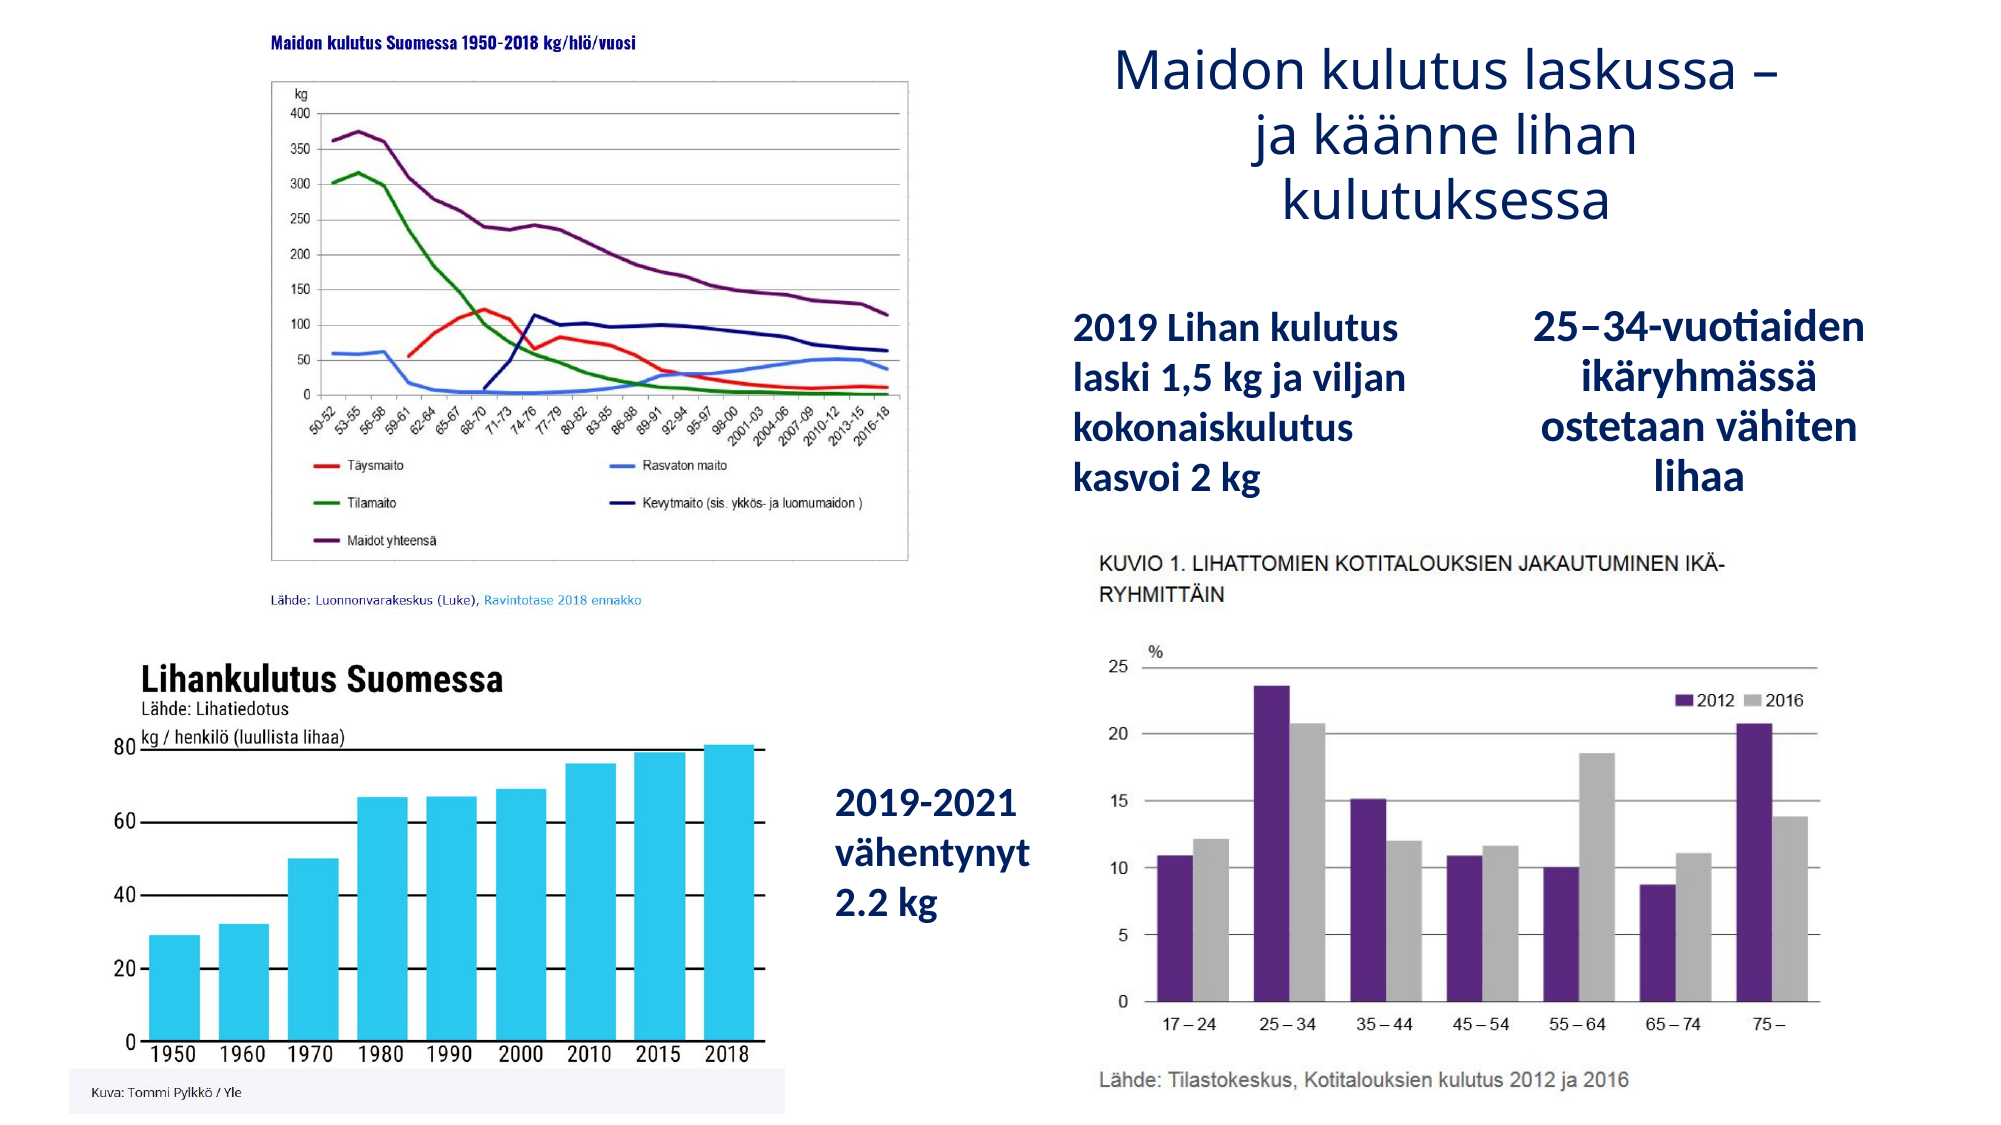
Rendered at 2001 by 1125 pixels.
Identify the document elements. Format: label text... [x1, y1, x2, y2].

text_box 25–34-vuotiaiden ikä­ryhmässä ostetaan vähiten lihaa [1513, 293, 1885, 508]
picture [1076, 543, 1868, 1114]
text_box 2019-2021 vähentynyt 2.2 kg [820, 766, 1059, 932]
picture [66, 640, 785, 1114]
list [268, 27, 931, 618]
text_box 2019 Lihan kulutus laski 1,5 kg ja viljan kokonaiskulutus kasvoi 2 kg [1058, 292, 1486, 508]
text_box Maidon kulutus laskussa – ja käänne lihan kulutuksessa [1096, 27, 1799, 238]
